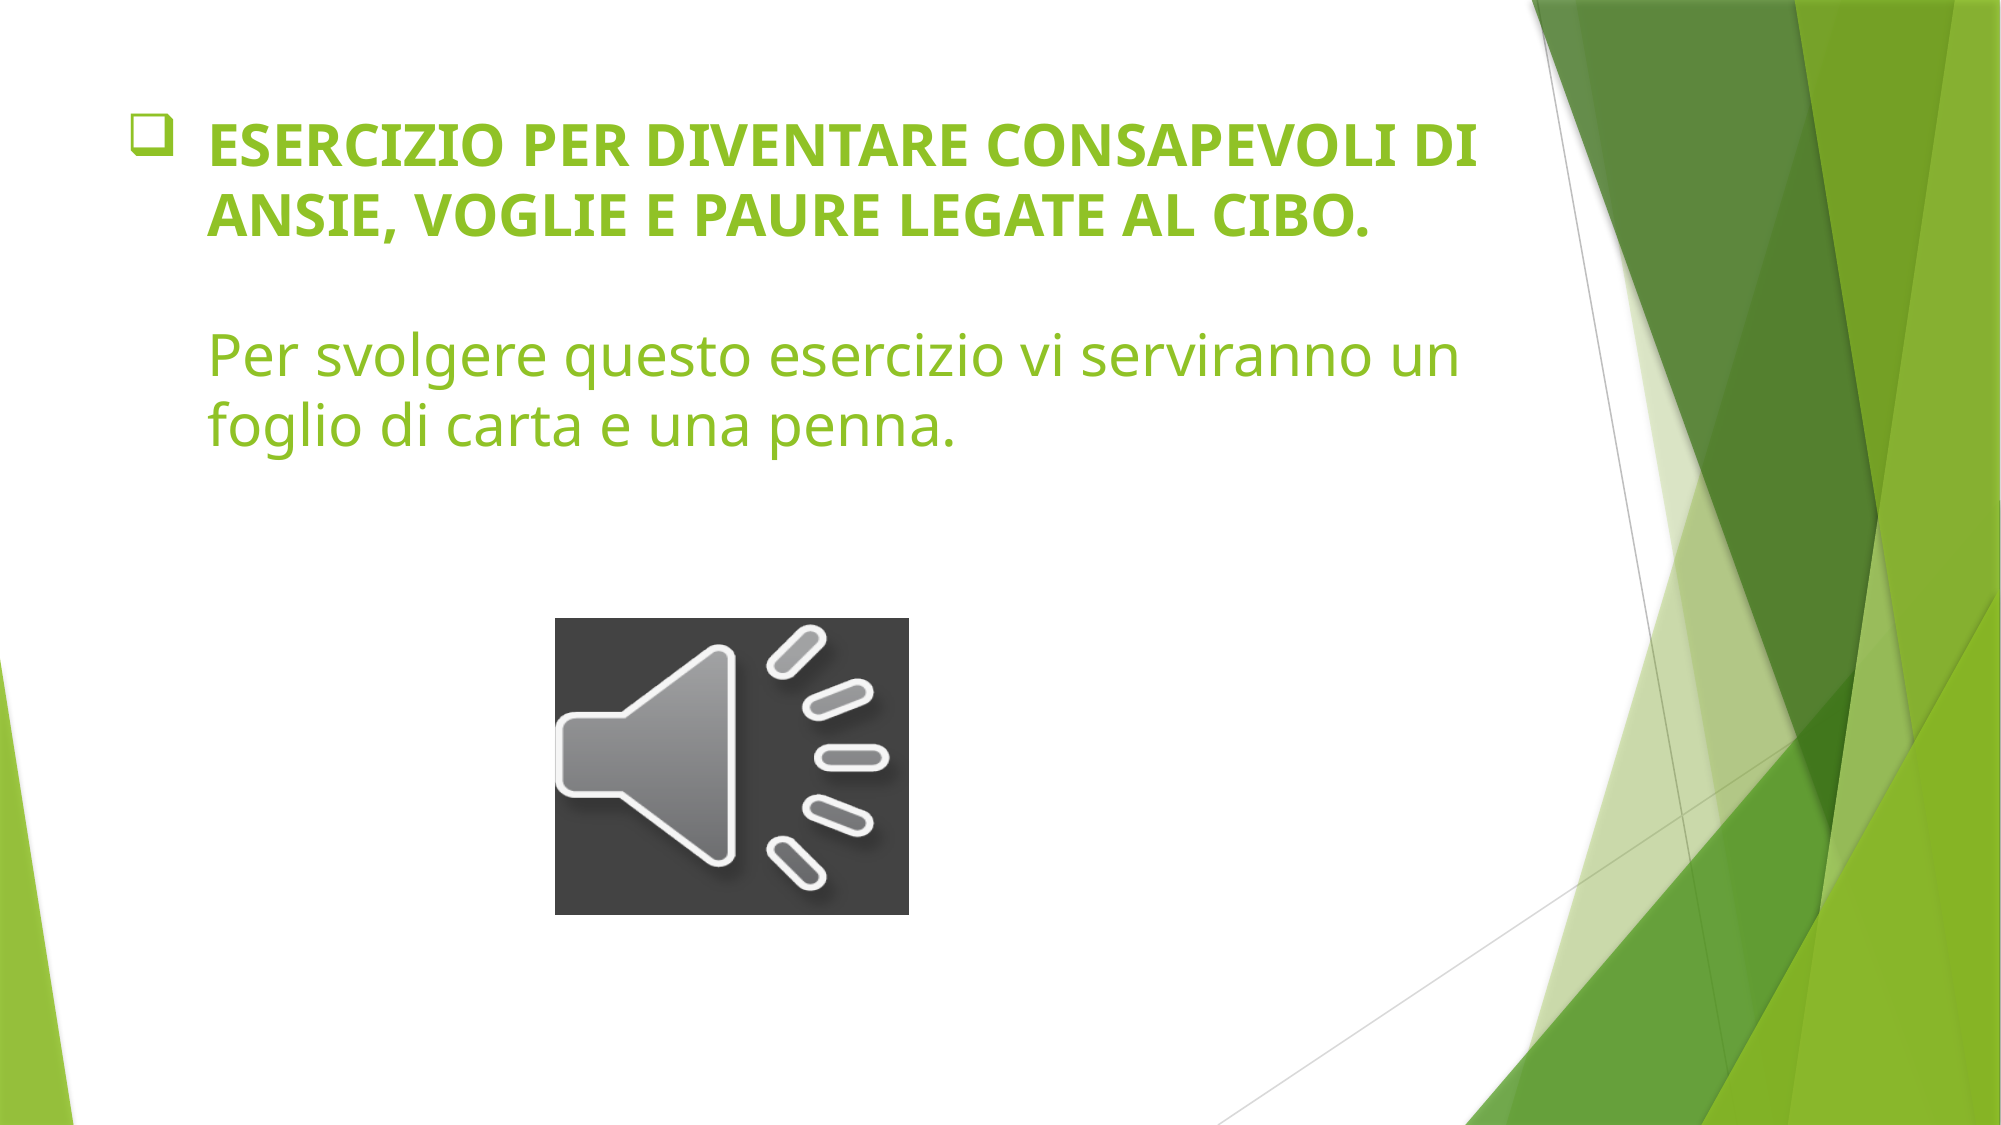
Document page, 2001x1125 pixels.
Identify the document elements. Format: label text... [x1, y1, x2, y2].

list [553, 616, 911, 917]
title ESERCIZIO PER DIVENTARE CONSAPEVOLI DI ANSIE, VOGLIE E PAURE LEGATE AL CIBO. Per svolgere questo esercizio vi serviranno un foglio di carta e una penna. [111, 99, 1522, 508]
